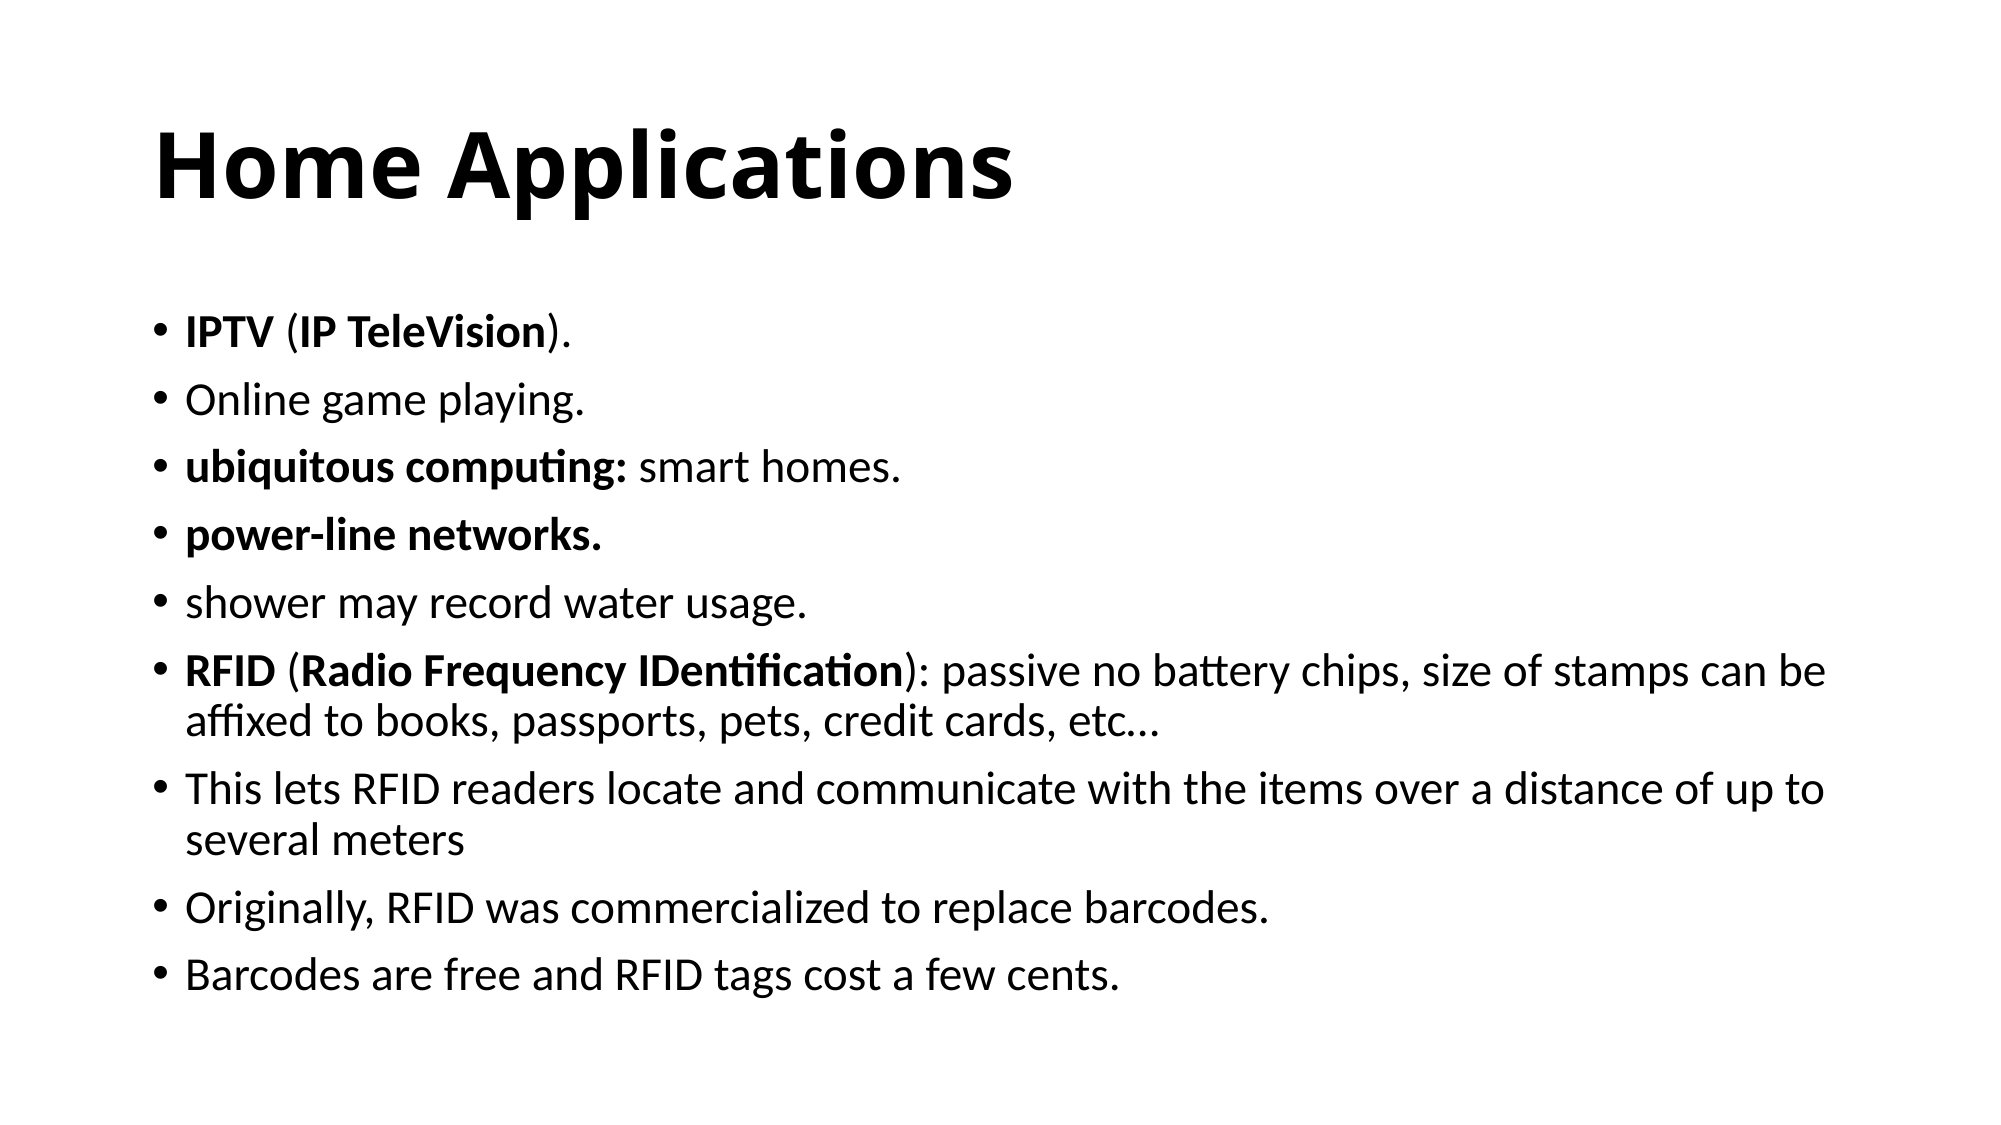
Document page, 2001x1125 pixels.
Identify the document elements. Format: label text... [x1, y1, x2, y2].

list IPTV (IP TeleVision). Online game playing. ubiquitous computing: smart homes. power-line networks. shower may record water usage. RFID (Radio Frequency IDentification): passive no battery chips, size of stamps can be affixed to books, passports, pets, credit cards, etc… This lets RFID readers locate and communicate with the items over a distance of up to several meters Originally, RFID was commercialized to replace barcodes. Barcodes are free and RFID tags cost a few cents. [137, 299, 1863, 1014]
title Home Applications [137, 59, 1863, 278]
